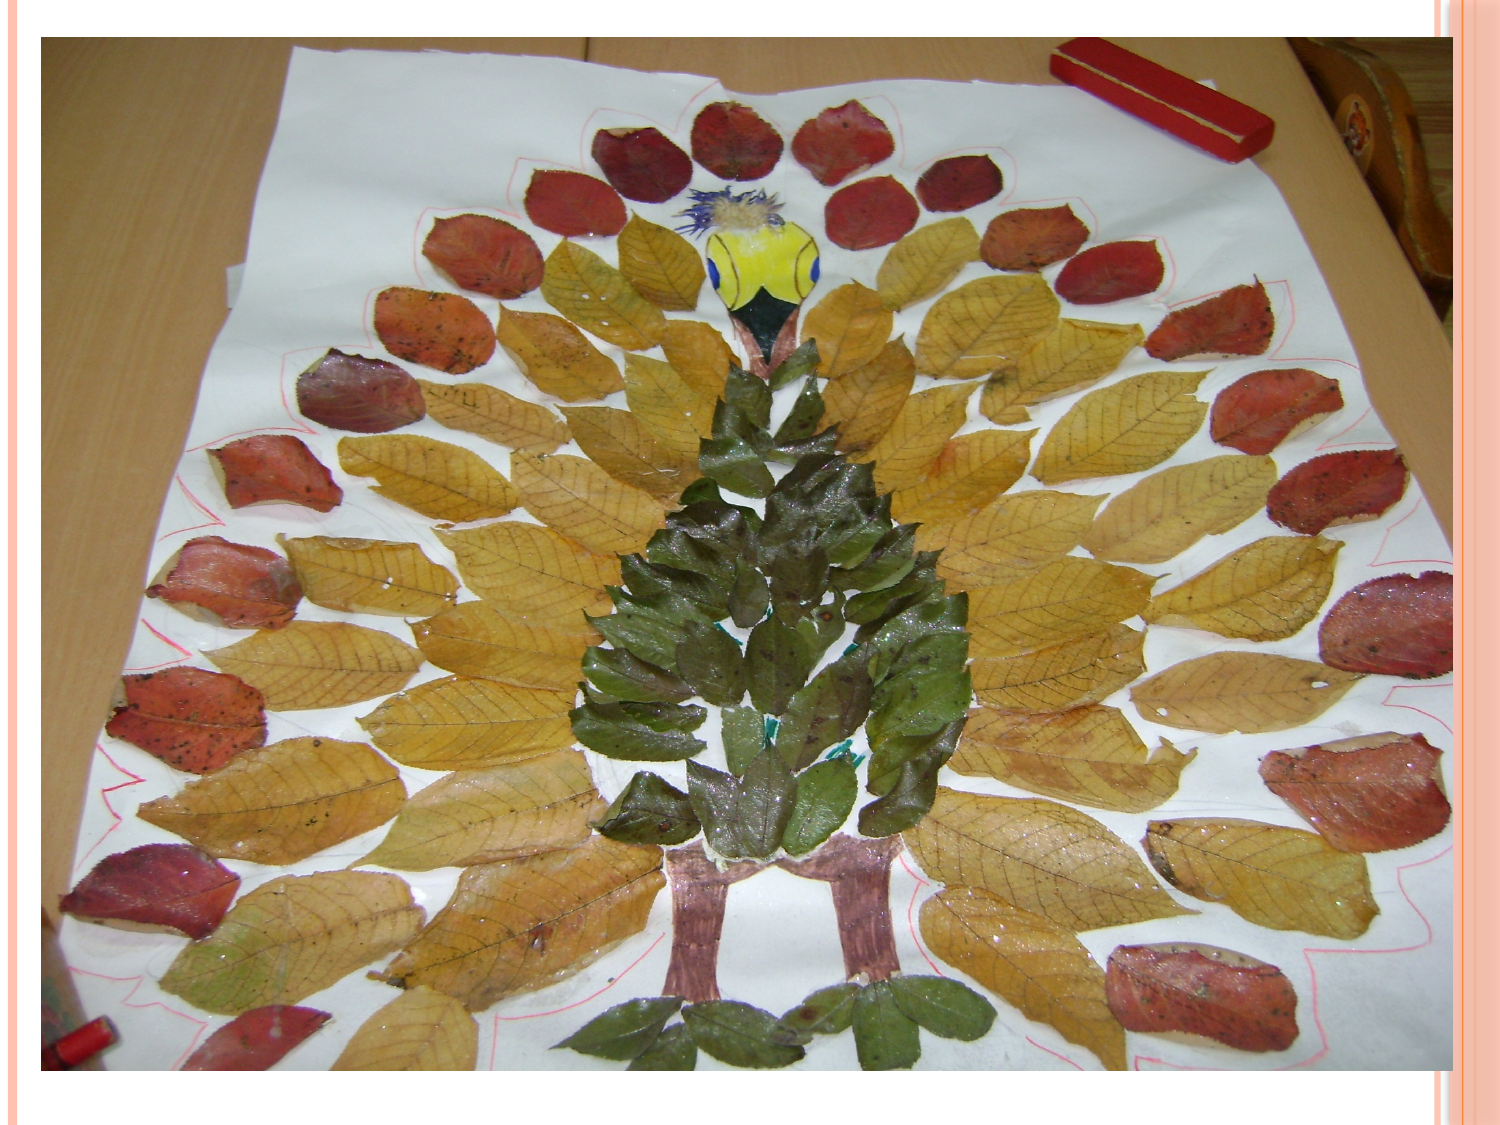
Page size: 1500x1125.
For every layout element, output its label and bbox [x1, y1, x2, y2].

list [40, 36, 1453, 1071]
